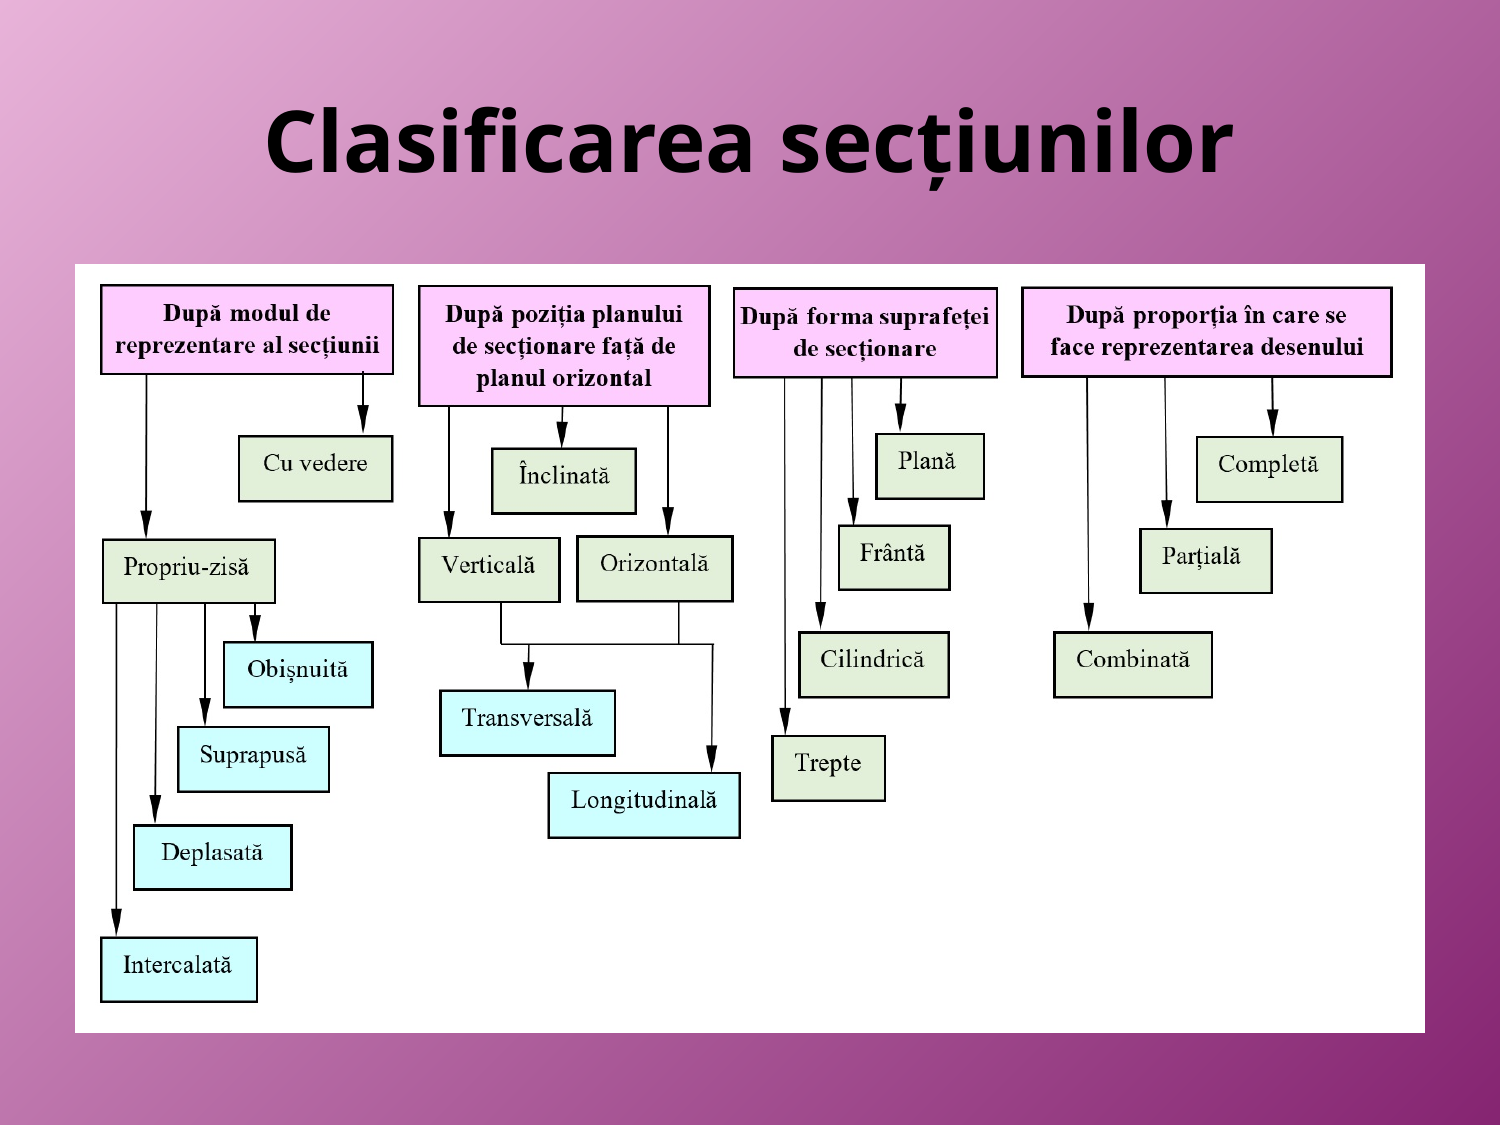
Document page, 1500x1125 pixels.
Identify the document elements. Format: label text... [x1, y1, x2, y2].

title Clasificarea secțiunilor [75, 45, 1425, 233]
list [74, 264, 1426, 1033]
